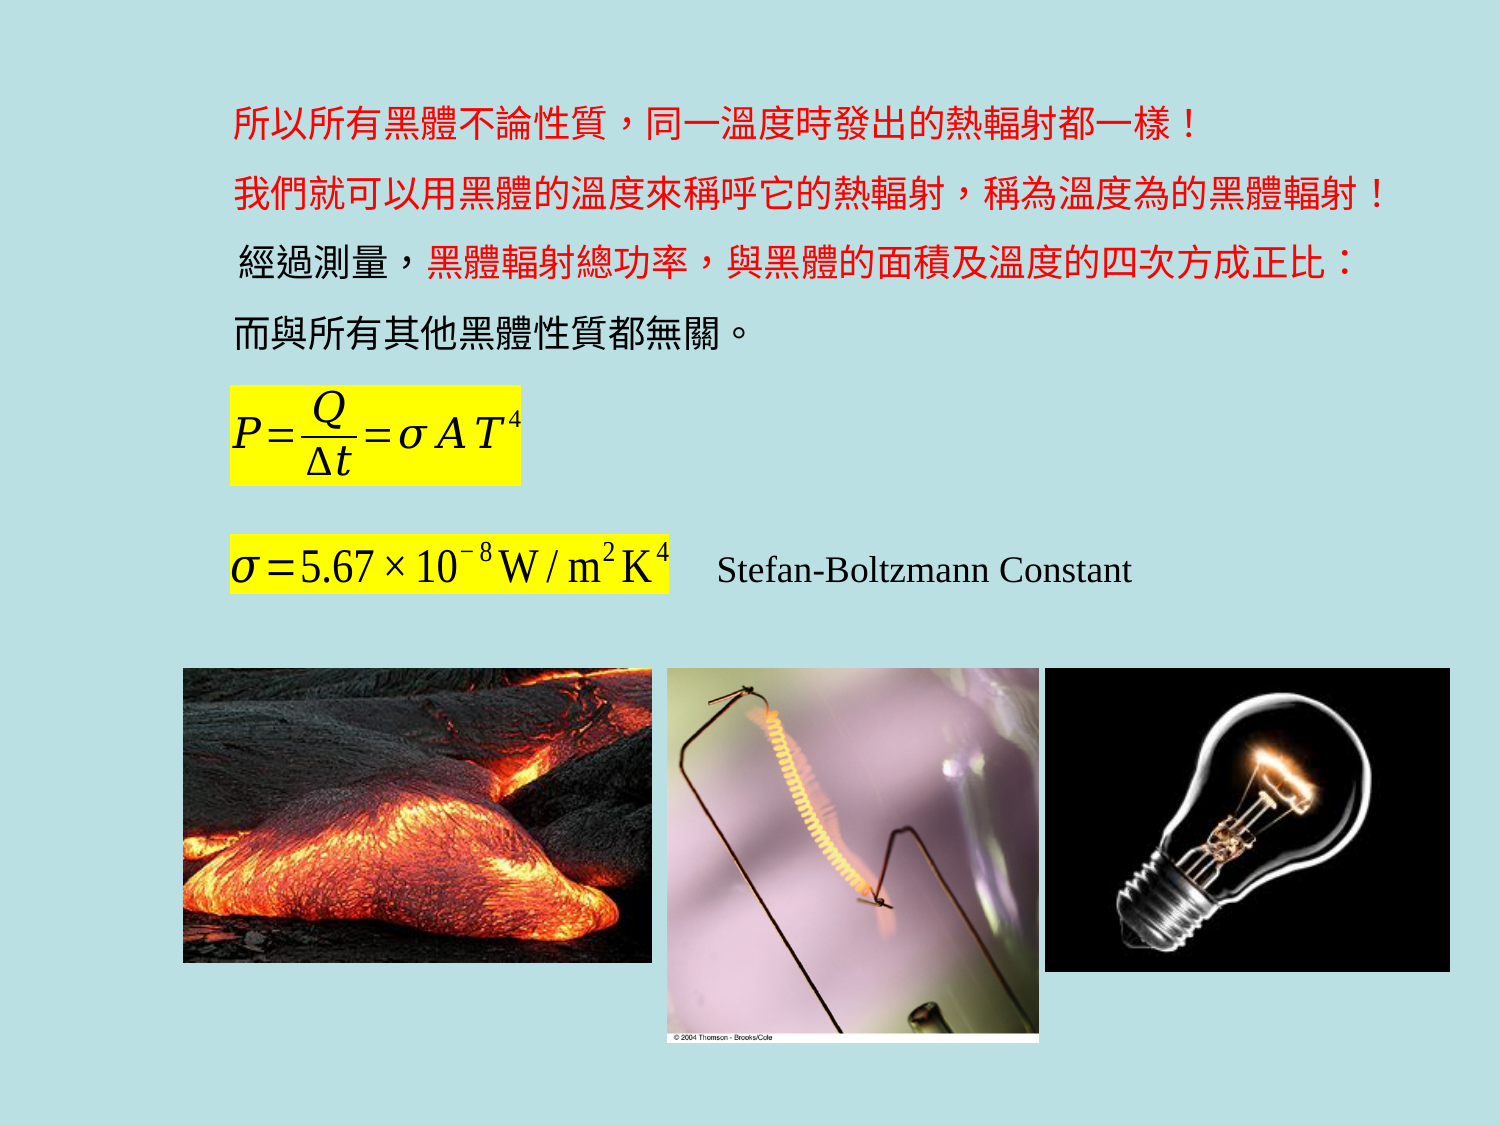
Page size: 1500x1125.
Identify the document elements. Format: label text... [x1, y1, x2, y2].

picture [666, 668, 1039, 1043]
text_box 而與所有其他黑體性質都無關。 [218, 302, 934, 363]
picture [1045, 668, 1451, 973]
picture [182, 668, 652, 963]
text_box Stefan-Boltzmann Constant [701, 537, 1281, 598]
text_box 所以所有黑體不論性質，同一溫度時發出的熱輻射都一樣！ [218, 92, 1290, 153]
text_box 經過測量，黑體輻射總功率，與黑體的面積及溫度的四次方成正比： [206, 231, 1377, 292]
